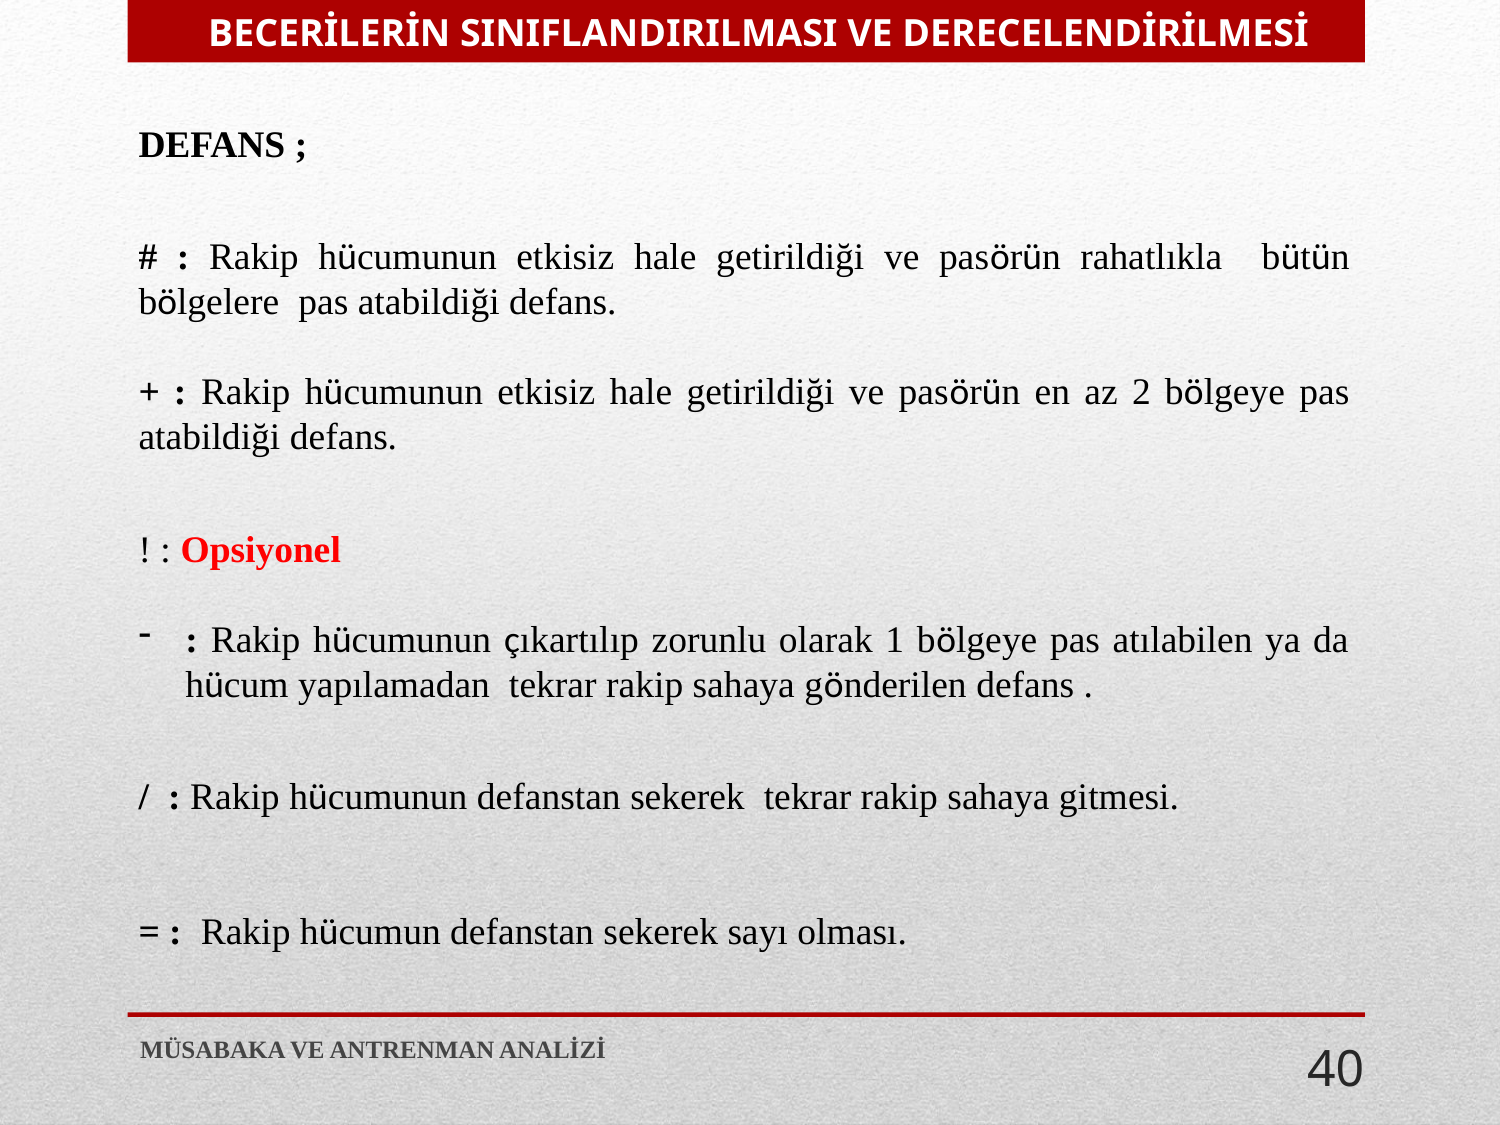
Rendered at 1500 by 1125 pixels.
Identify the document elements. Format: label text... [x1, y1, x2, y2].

text_box BECERİLERİN SINIFLANDIRILMASI VE DERECELENDİRİLMESİ [0, 1, 1500, 62]
footer MÜSABAKA VE ANTRENMAN ANALİZİ [125, 1018, 925, 1079]
slide_number 40 [1253, 1040, 1379, 1101]
text_box DEFANS ; # : Rakip hücumunun etkisiz hale getirildiği ve pasörün rahatlıkla bütün bölgelere pas atabildiği defans. + : Rakip hücumunun etkisiz hale getirildiği ve pasörün en az 2 bölgeye pas atabildiği defans. ! : Opsiyonel : Rakip hücumunun çıkartılıp zorunlu olarak 1 bölgeye pas atılabilen ya da hücum yapılamadan tekrar rakip sahaya gönderilen defans . / : Rakip hücumunun defanstan sekerek tekrar rakip sahaya gitmesi. = : Rakip hücumun defanstan sekerek sayı olması. [123, 90, 1365, 960]
